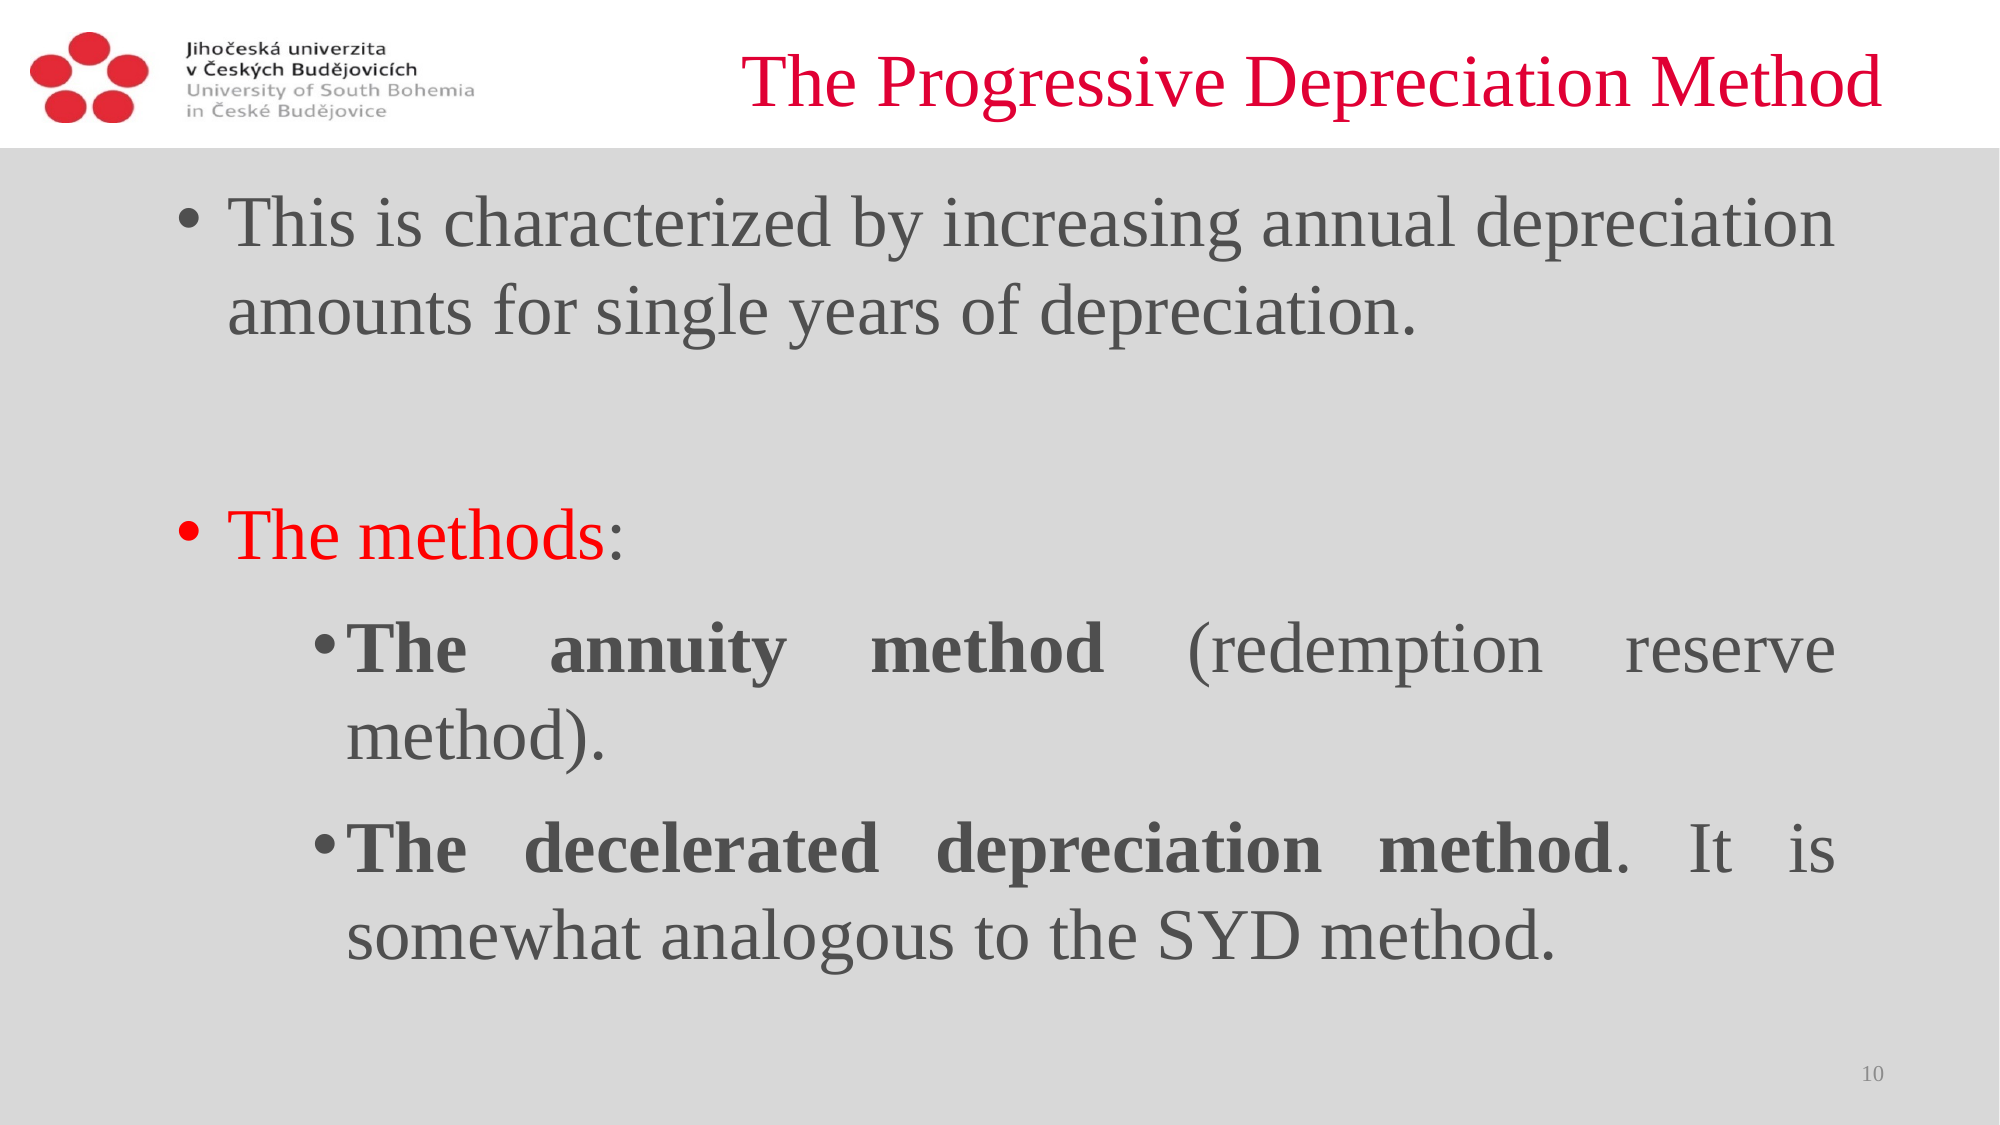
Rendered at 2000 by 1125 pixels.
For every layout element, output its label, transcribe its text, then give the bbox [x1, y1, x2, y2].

title The Progressive Depreciation Method [515, 26, 1900, 126]
picture [30, 32, 475, 123]
list This is characterized by increasing annual depreciation amounts for single years of depreciation. The methods: The annuity method (redemption reserve method). The decelerated depreciation method. It is somewhat analogous to the SYD method. [161, 166, 1853, 1103]
slide_number 10 [1432, 1042, 1900, 1103]
